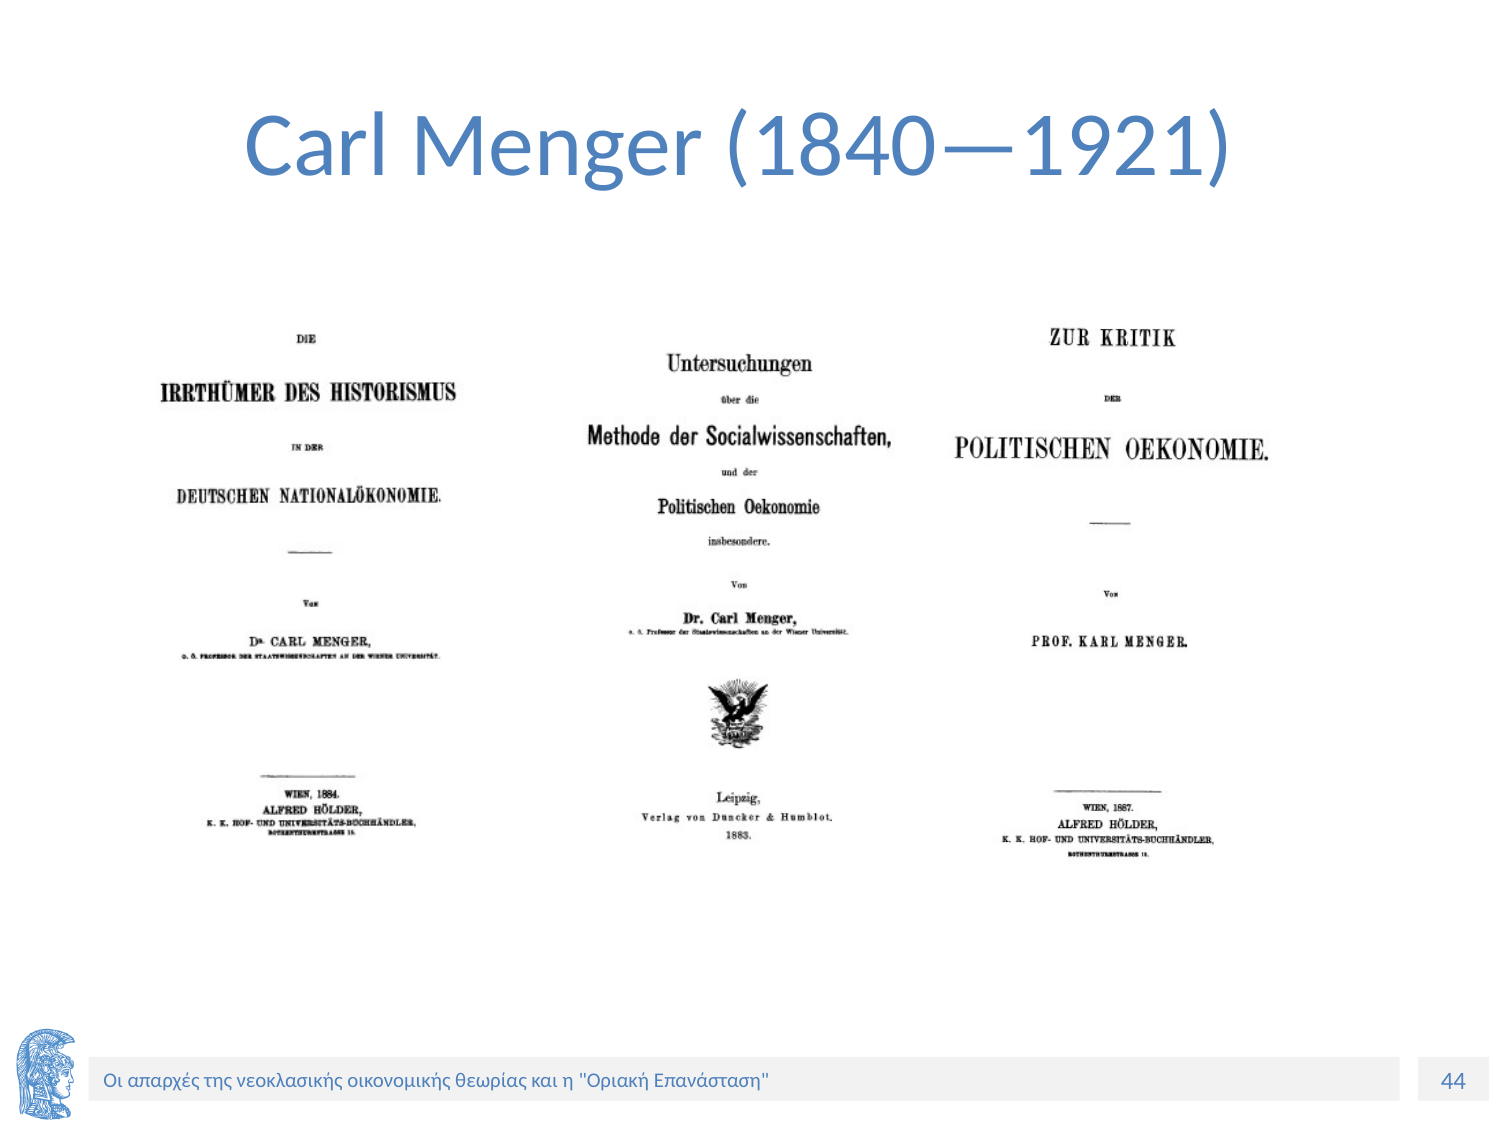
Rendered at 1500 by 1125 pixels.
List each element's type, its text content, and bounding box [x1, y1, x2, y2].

picture [135, 280, 546, 949]
picture [9, 1025, 81, 1120]
picture [572, 280, 1285, 933]
title Carl Menger (1840—1921) [75, 45, 1425, 233]
